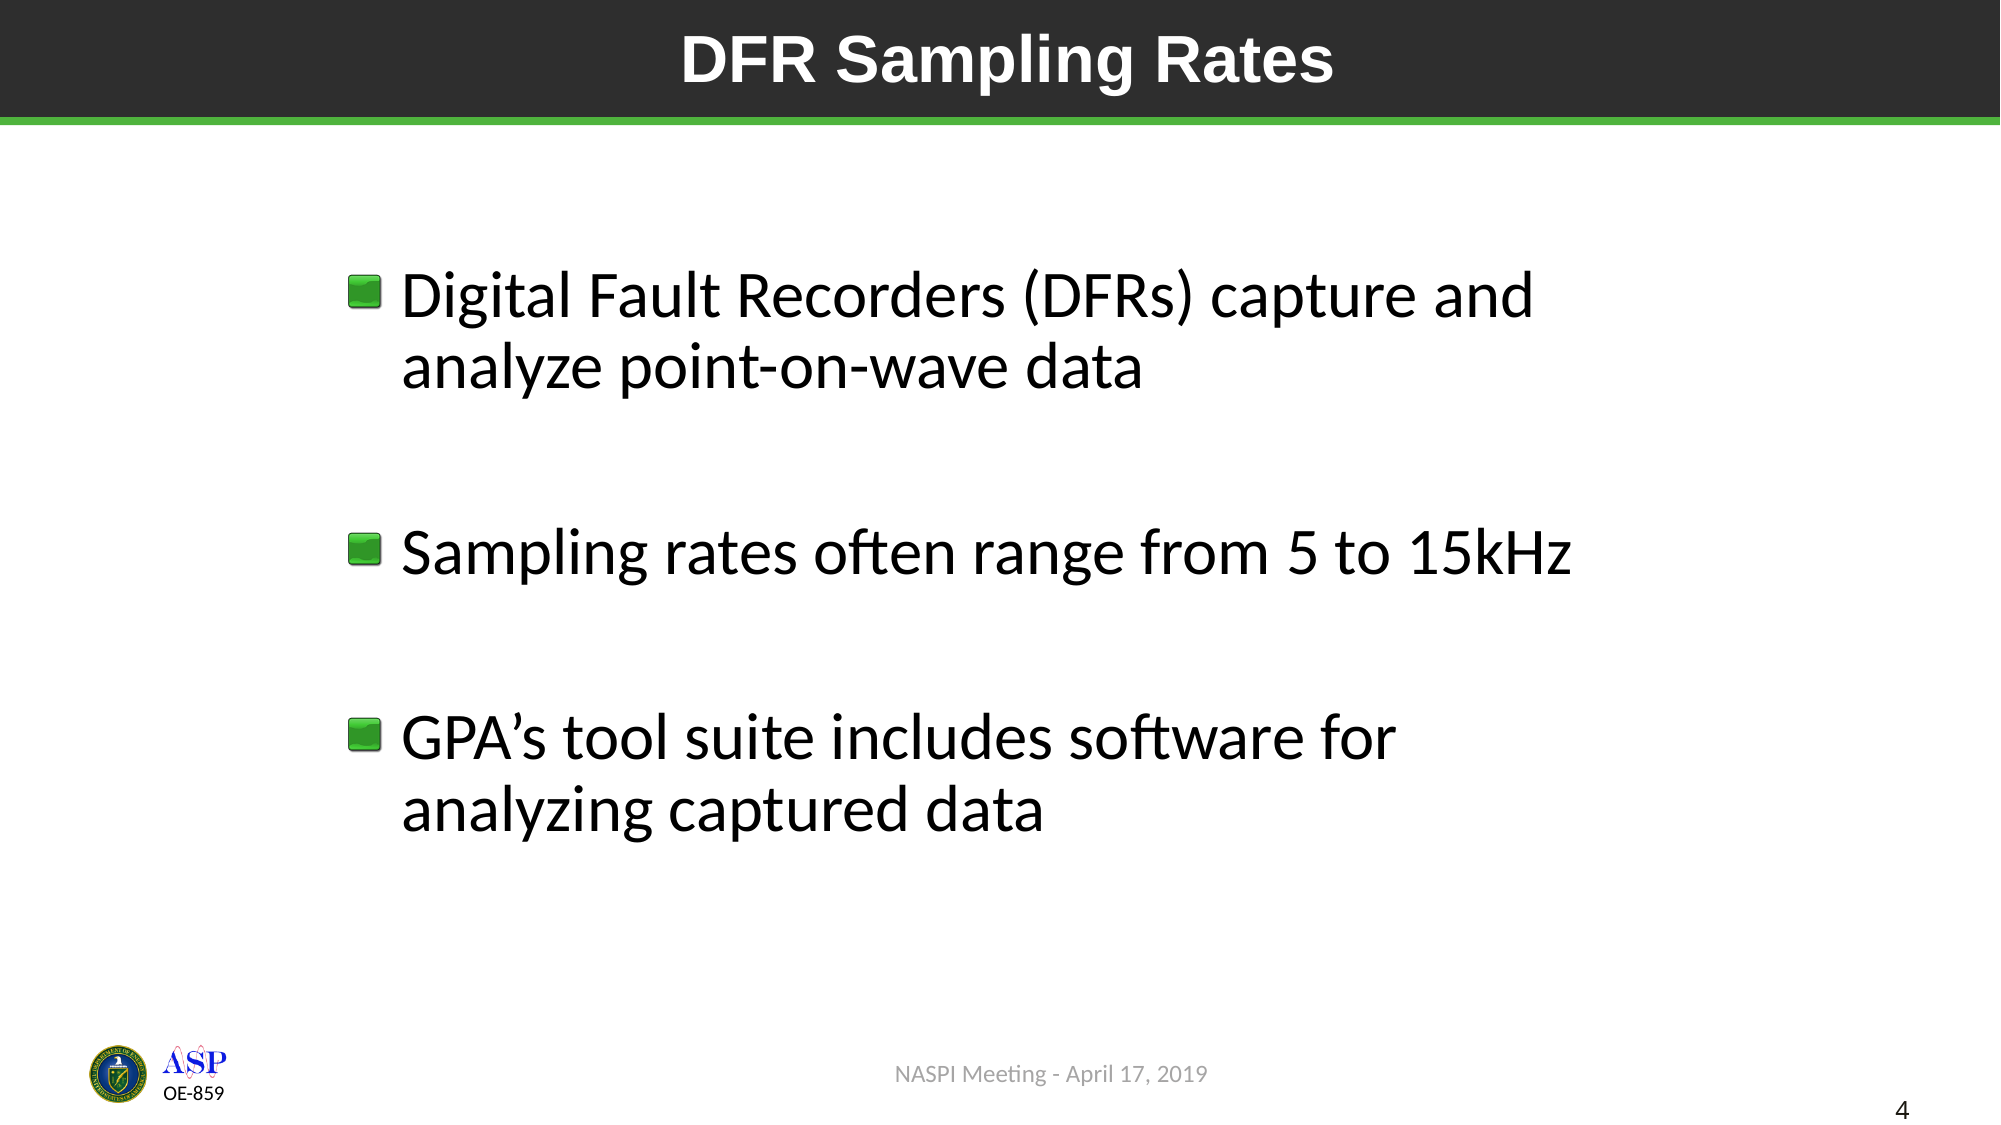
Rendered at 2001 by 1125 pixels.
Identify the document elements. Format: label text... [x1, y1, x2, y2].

picture [89, 1045, 147, 1103]
picture [345, 715, 384, 754]
picture [345, 530, 384, 568]
title DFR Sampling Rates [16, 17, 2000, 105]
picture [153, 1044, 235, 1080]
list Digital Fault Recorders (DFRs) capture and analyze point-on-wave data Sampling rates often range from 5 to 15kHz GPA’s tool suite includes software for analyzing captured data [330, 251, 1631, 1010]
picture [345, 272, 384, 311]
footer NASPI Meeting - April 17, 2019 [272, 1042, 1832, 1103]
